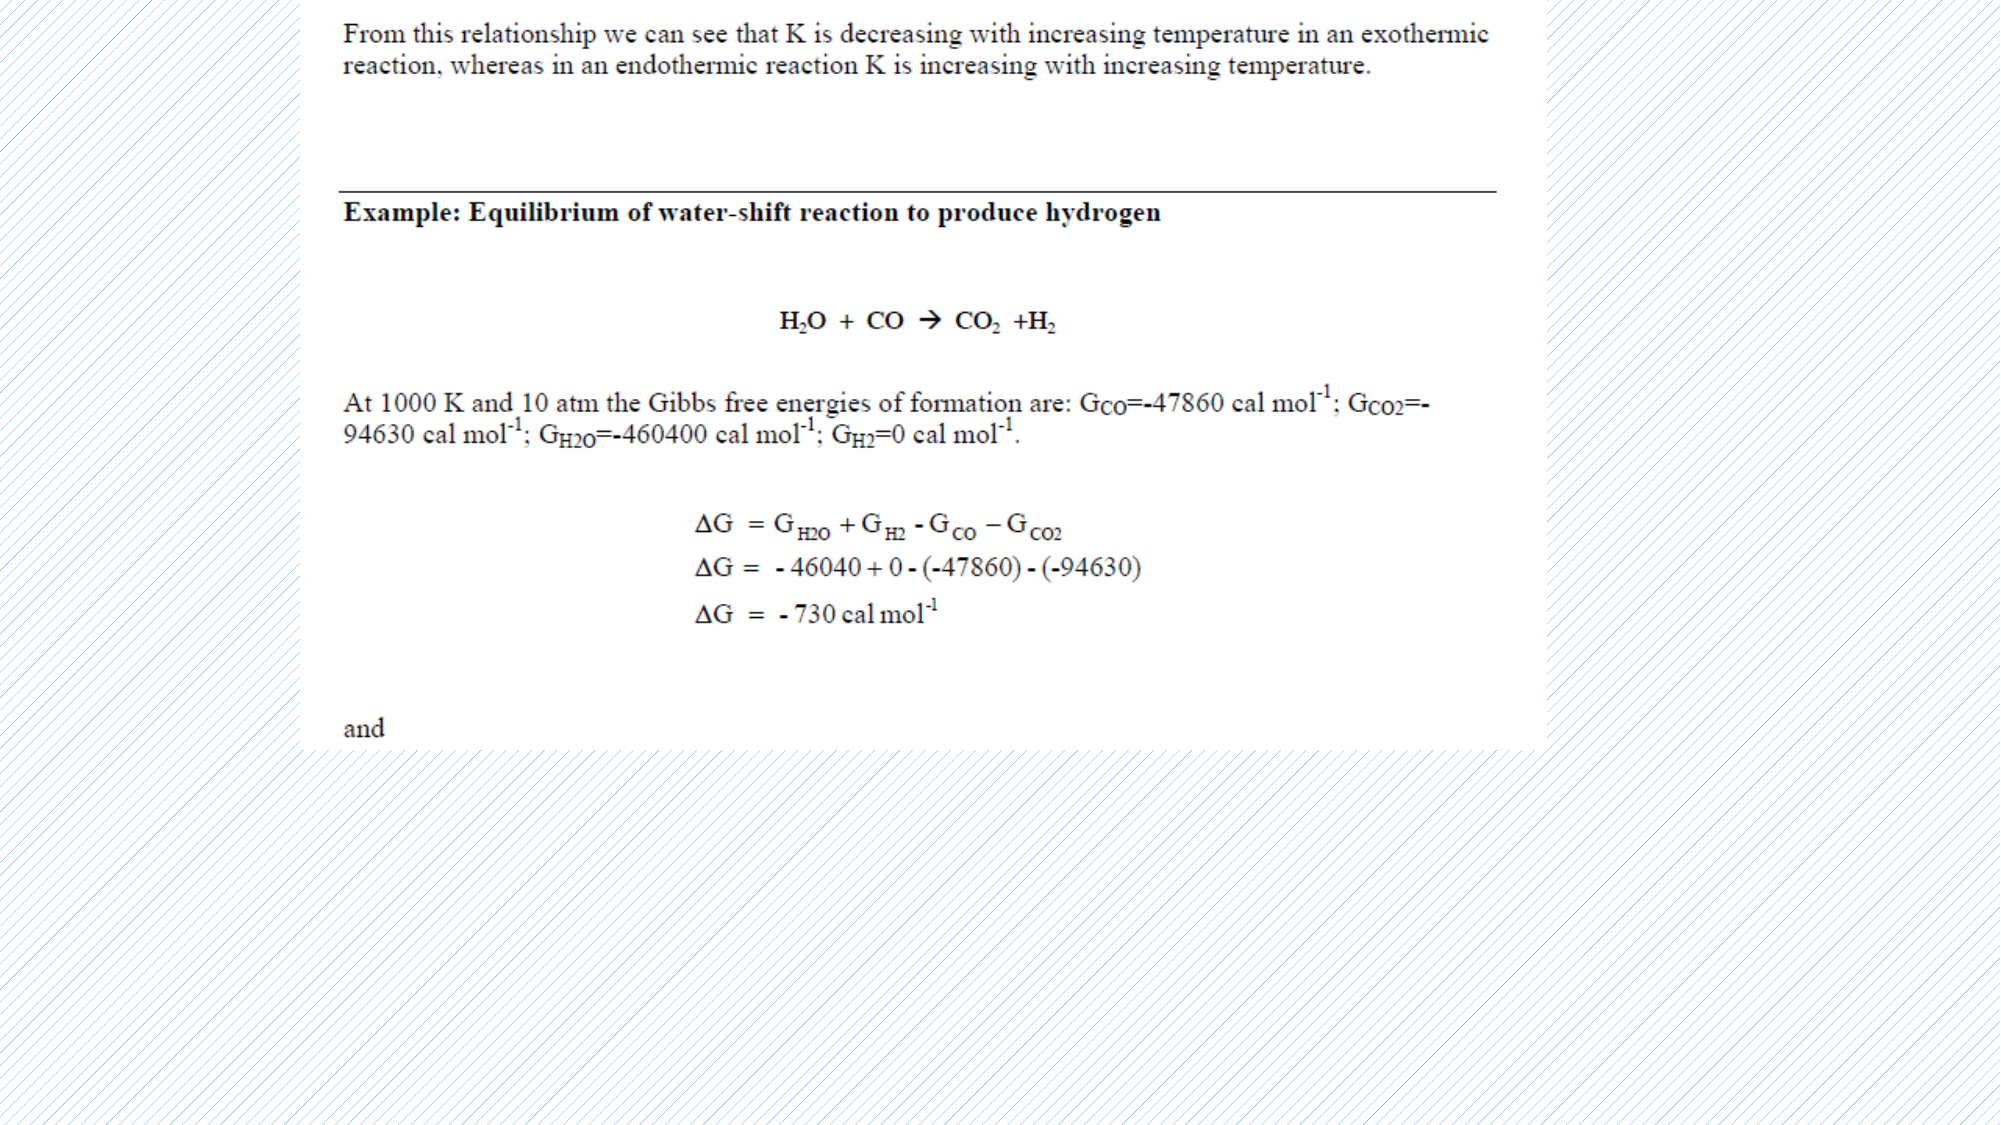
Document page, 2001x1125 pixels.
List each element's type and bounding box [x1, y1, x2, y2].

picture [299, 0, 1547, 750]
